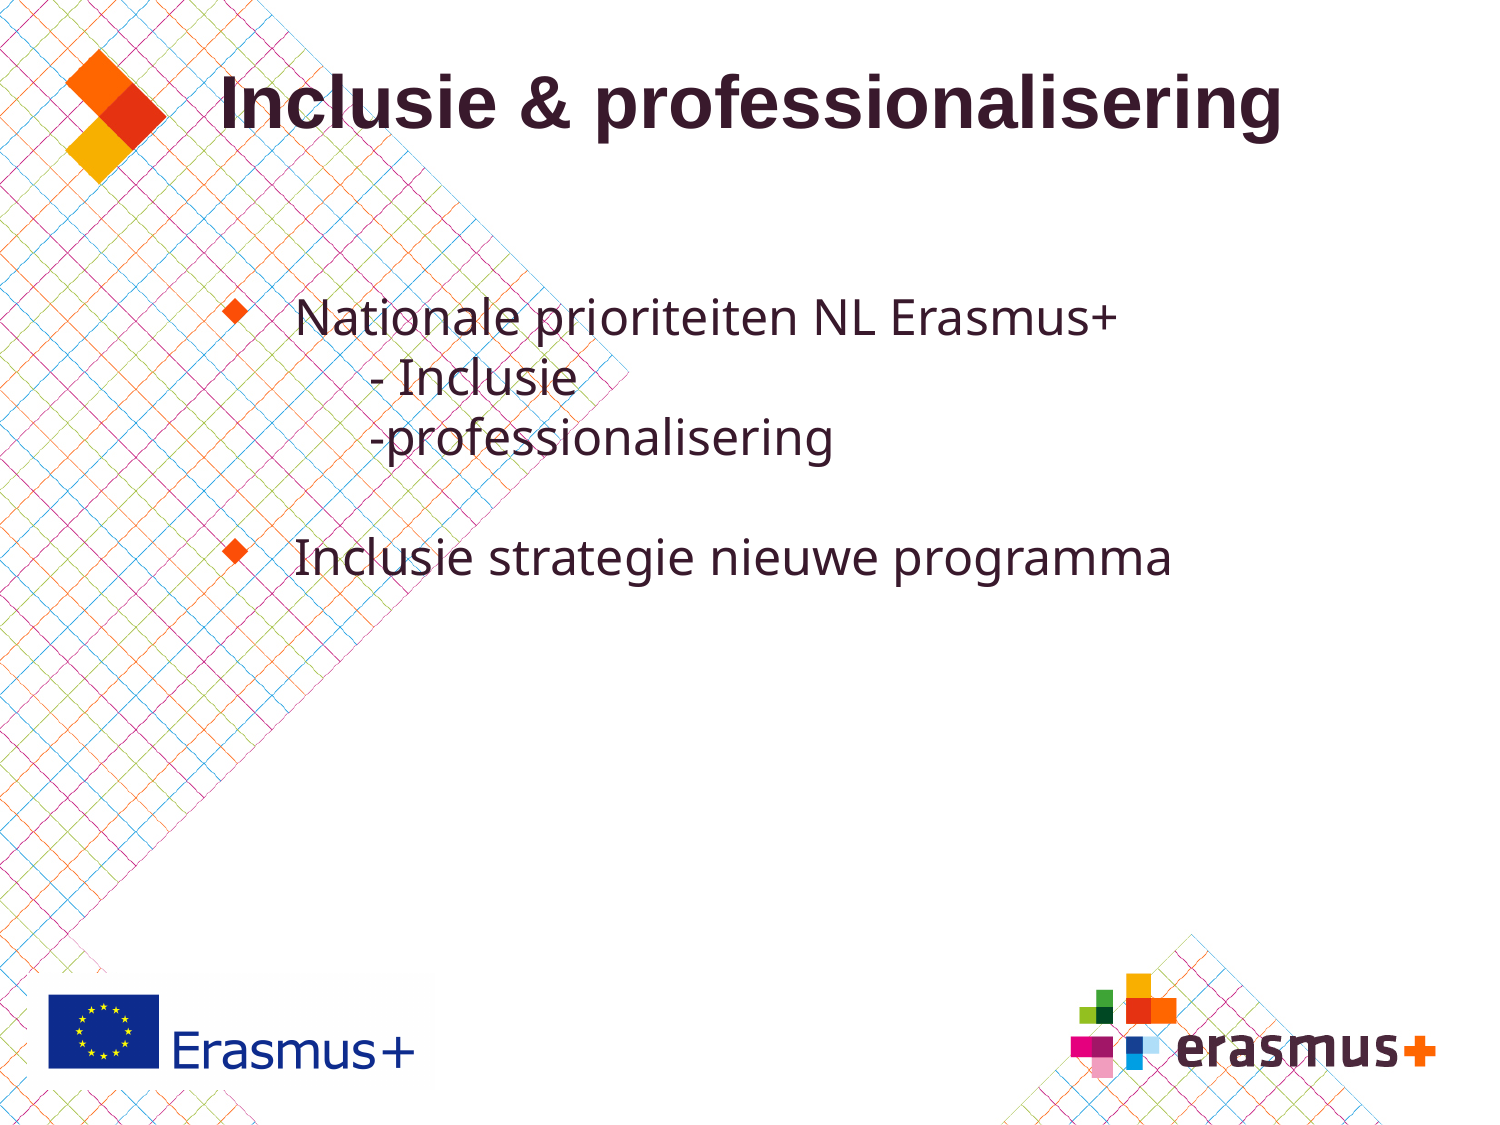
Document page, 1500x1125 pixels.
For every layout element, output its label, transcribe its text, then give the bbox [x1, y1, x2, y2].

text_box Inclusie & professionalisering [204, 45, 1409, 151]
text_box Nationale prioriteiten NL Erasmus+ - Inclusie -professionalisering Inclusie strategie nieuwe programma [204, 217, 1409, 653]
picture [0, 0, 1500, 1125]
